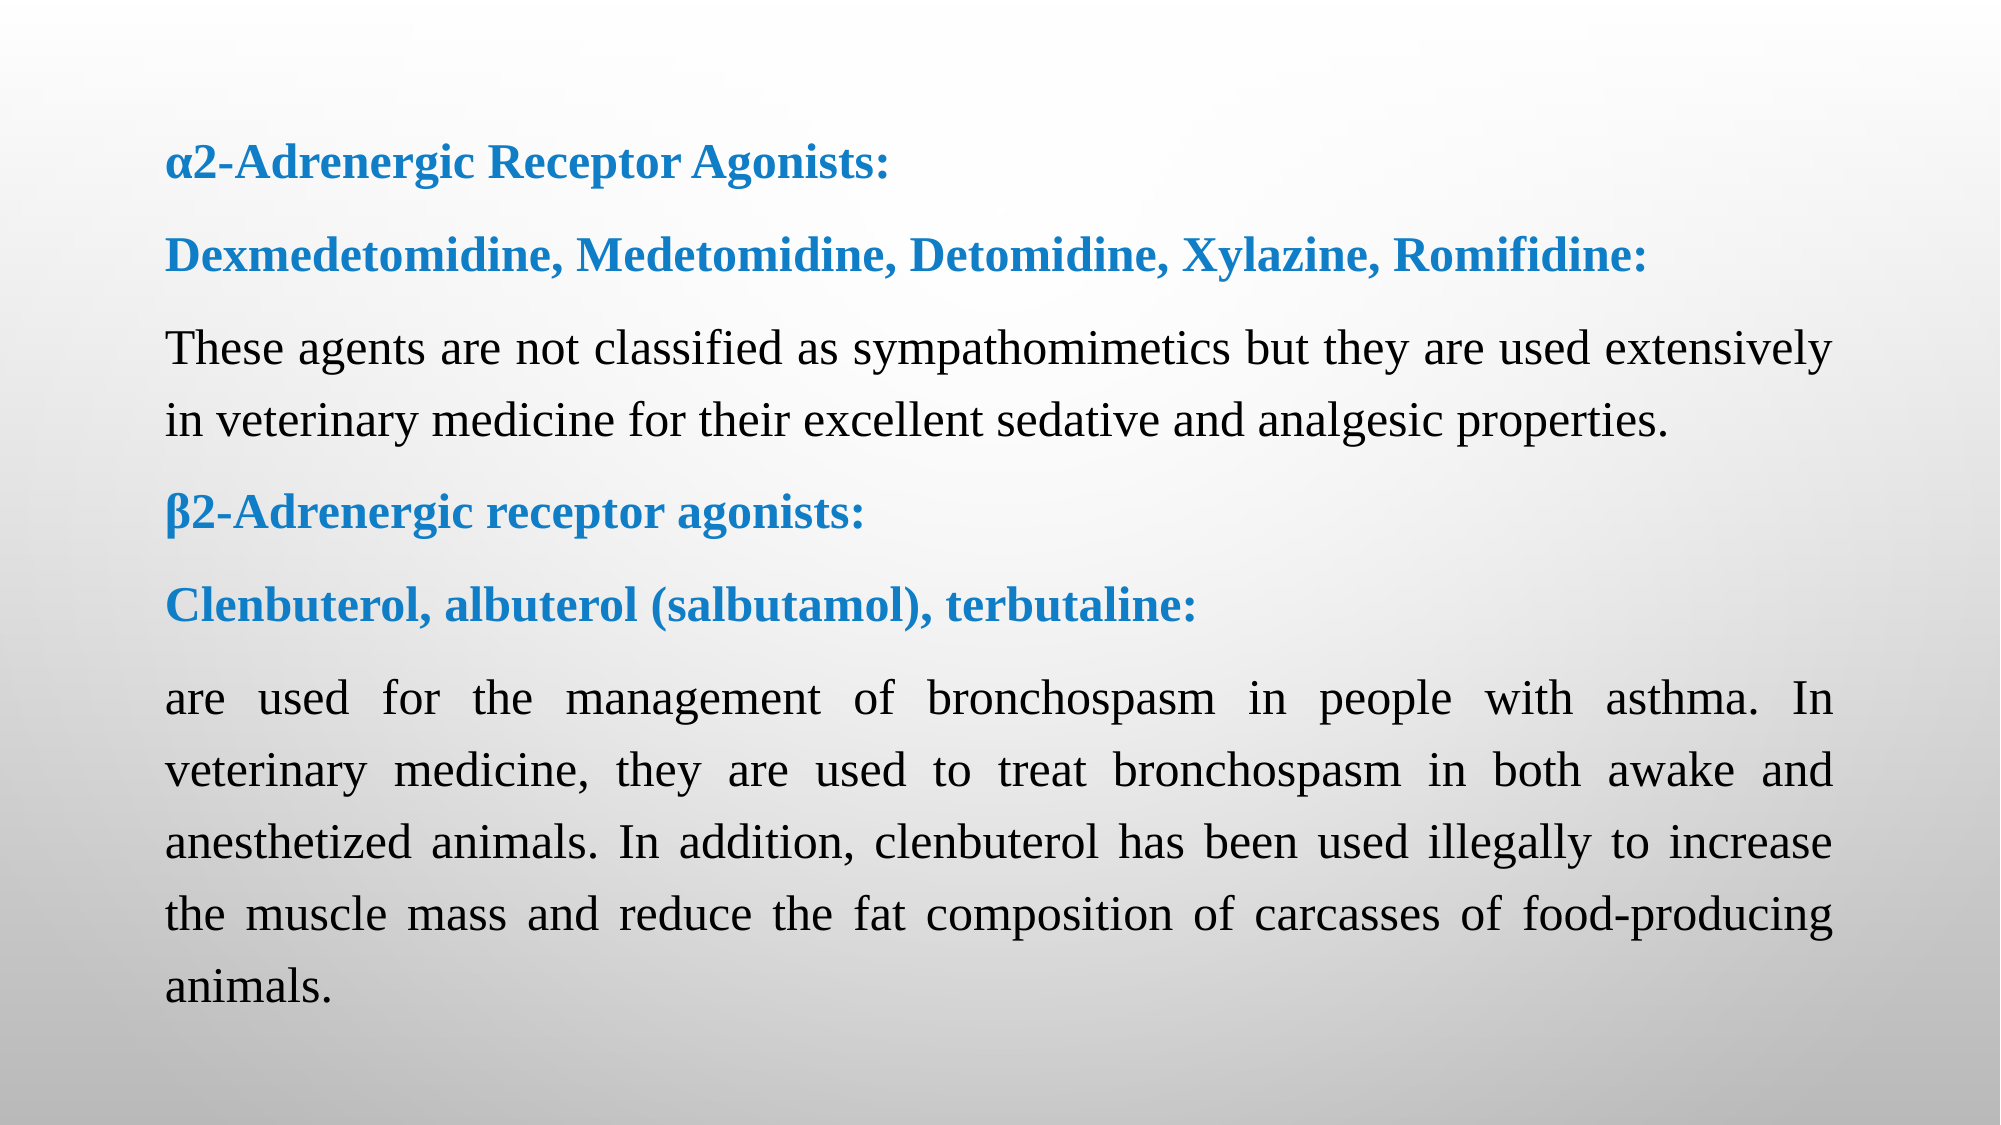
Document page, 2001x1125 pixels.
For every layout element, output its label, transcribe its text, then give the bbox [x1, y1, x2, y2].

picture [0, 0, 2000, 1125]
list α2‐Adrenergic Receptor Agonists: Dexmedetomidine, Medetomidine, Detomidine, Xylazine, Romifidine: These agents are not classified as sympathomimetics but they are used extensively in veterinary medicine for their excellent sedative and analgesic properties. β2‐Adrenergic receptor agonists: Clenbuterol, albuterol (salbutamol), terbutaline: are used for the management of bronchospasm in people with asthma. In veterinary medicine, they are used to treat bronchospasm in both awake and anesthetized animals. In addition, clenbuterol has been used illegally to increase the muscle mass and reduce the fat composition of carcasses of food‐producing animals. [149, 108, 1851, 1055]
